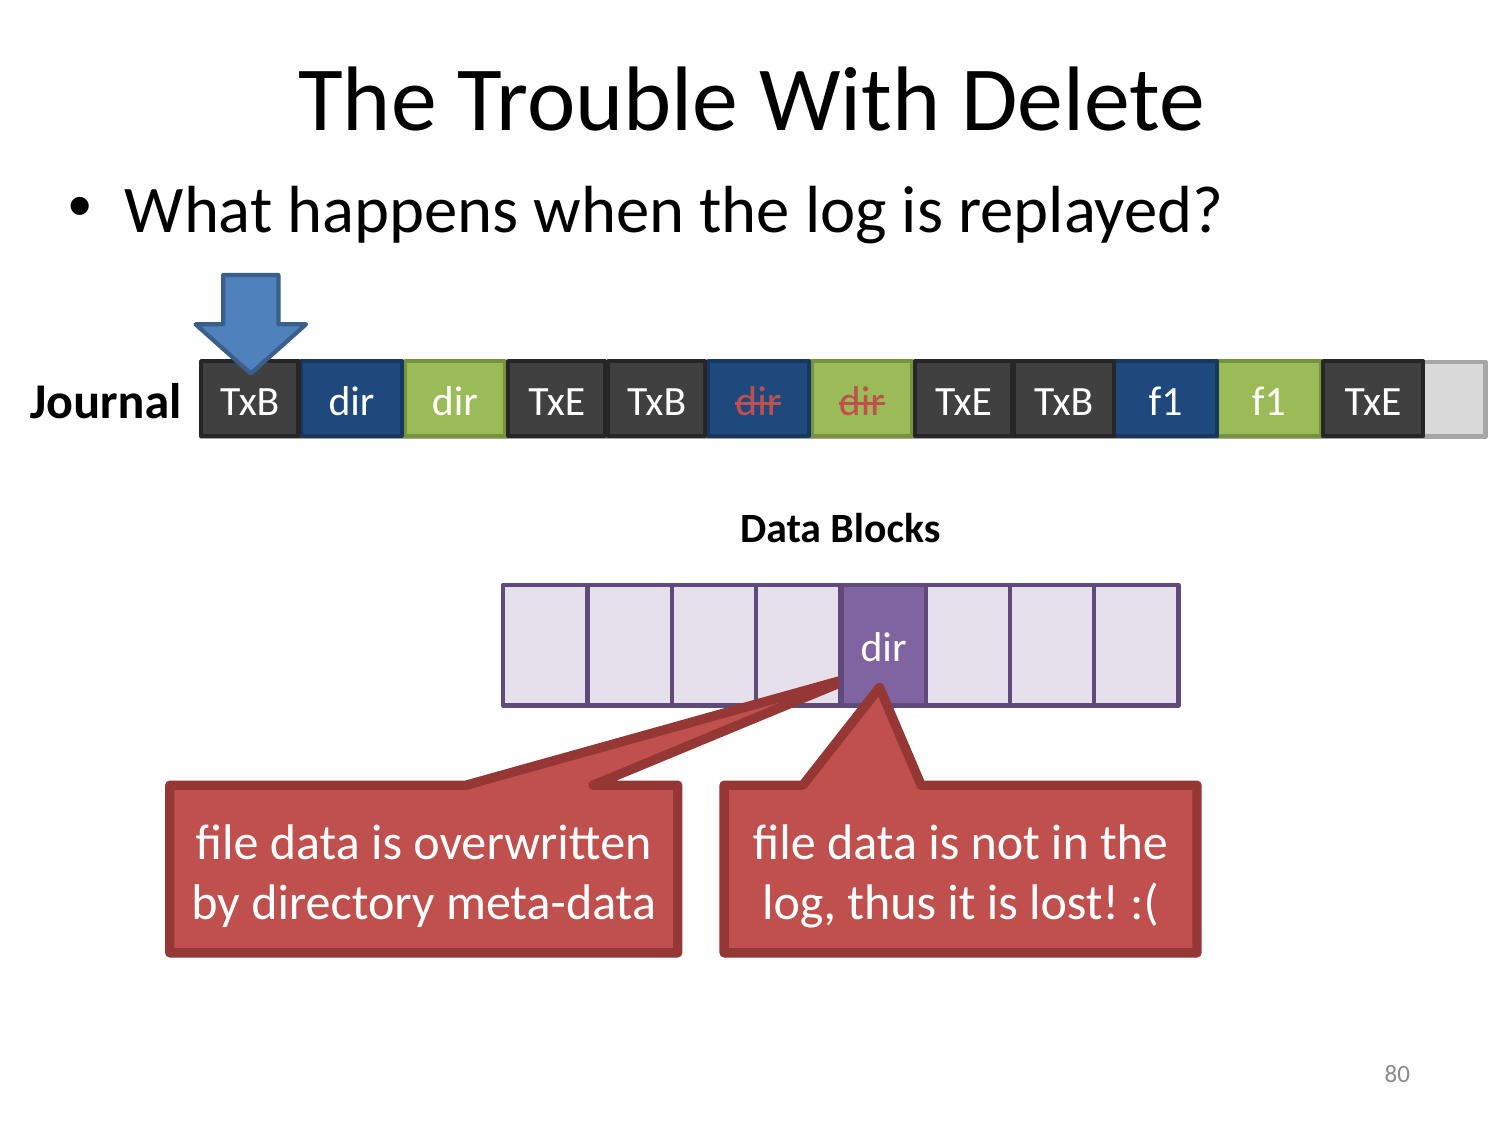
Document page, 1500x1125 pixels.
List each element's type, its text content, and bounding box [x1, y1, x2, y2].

text_box dir [811, 359, 913, 438]
text_box file data is not in the log, thus it is lost! :( [721, 714, 1200, 955]
text_box file data is overwritten by directory meta-data [167, 714, 771, 955]
text_box TxB [1012, 359, 1116, 438]
text_box TxB [199, 359, 301, 438]
text_box TxB [606, 359, 707, 438]
slide_number 80 [1074, 1042, 1425, 1103]
title The Trouble With Delete [77, 0, 1428, 157]
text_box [502, 493, 1179, 706]
list What happens when the log is replayed? [53, 157, 1478, 268]
text_box dir [707, 359, 811, 438]
text_box TxE [913, 359, 1012, 438]
text_box f1 [1219, 359, 1321, 438]
text_box [193, 272, 309, 376]
text_box [199, 360, 1488, 439]
text_box TxE [506, 359, 606, 438]
text_box f1 [1115, 359, 1219, 438]
text_box dir [301, 359, 404, 438]
text_box dir [404, 359, 506, 438]
text_box TxE [1321, 359, 1425, 438]
text_box Journal [4, 360, 197, 436]
